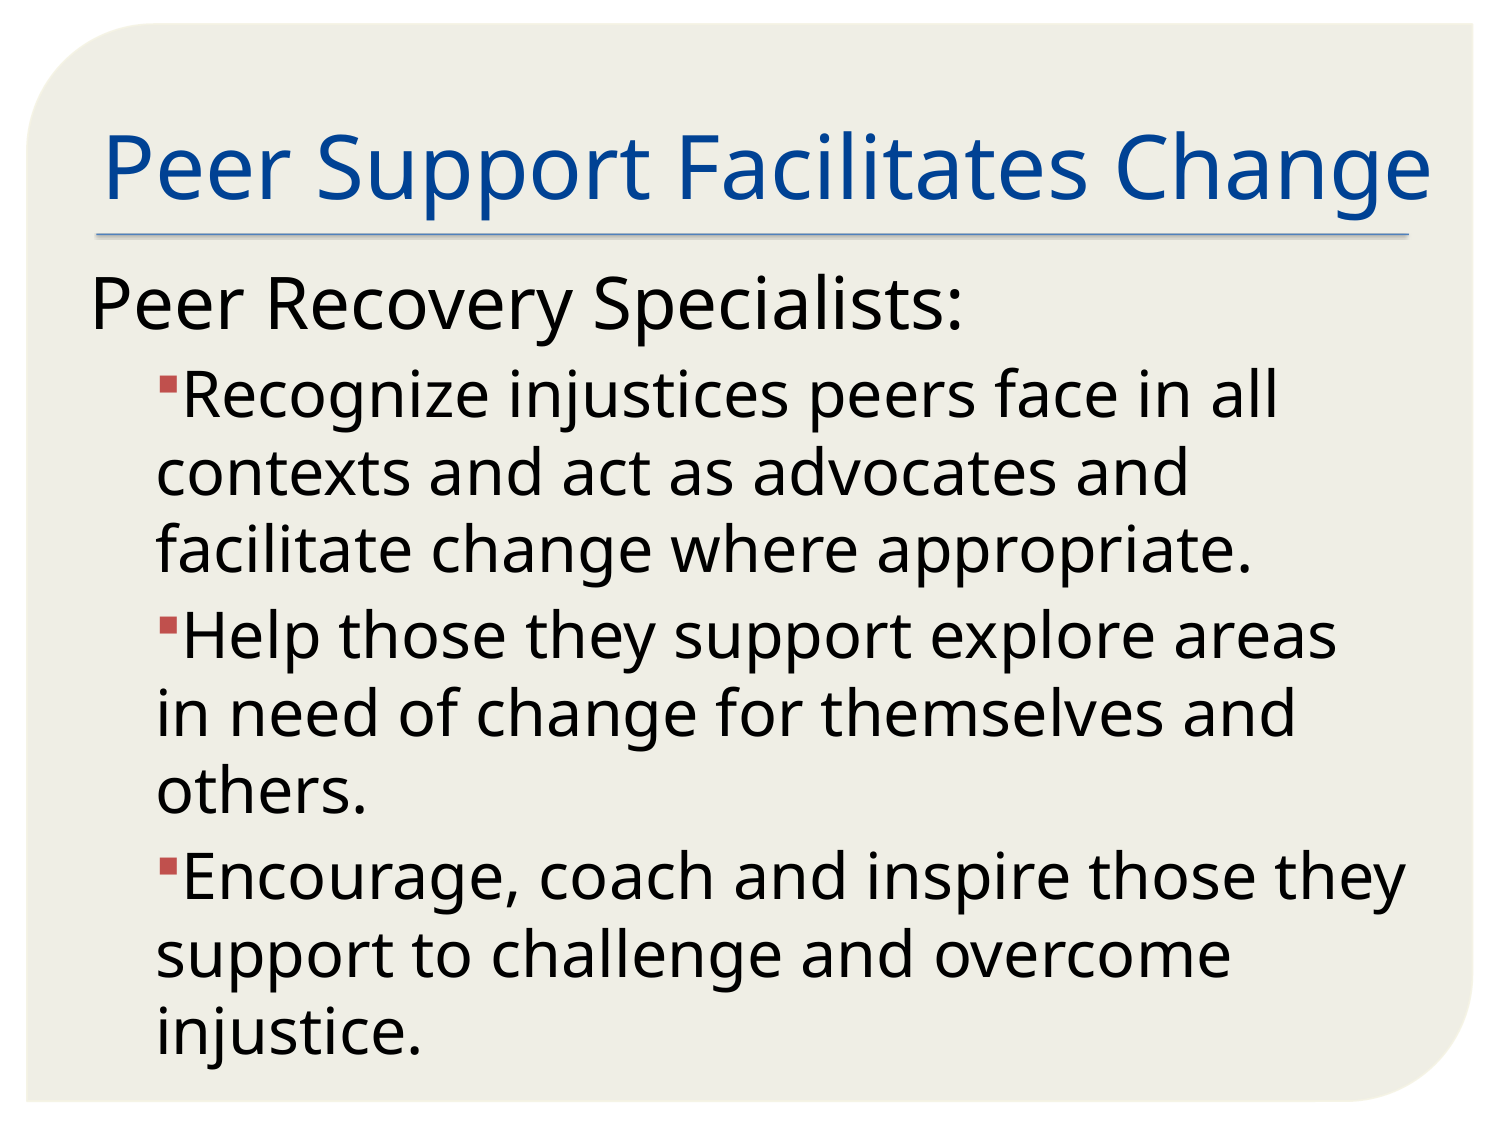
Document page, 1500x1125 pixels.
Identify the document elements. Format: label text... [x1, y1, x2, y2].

title Peer Support Facilitates Change [75, 99, 1450, 225]
list Peer Recovery Specialists: Recognize injustices peers face in all contexts and act as advocates and facilitate change where appropriate. Help those they support explore areas in need of change for themselves and others. Encourage, coach and inspire those they support to challenge and overcome injustice. [75, 249, 1425, 1075]
